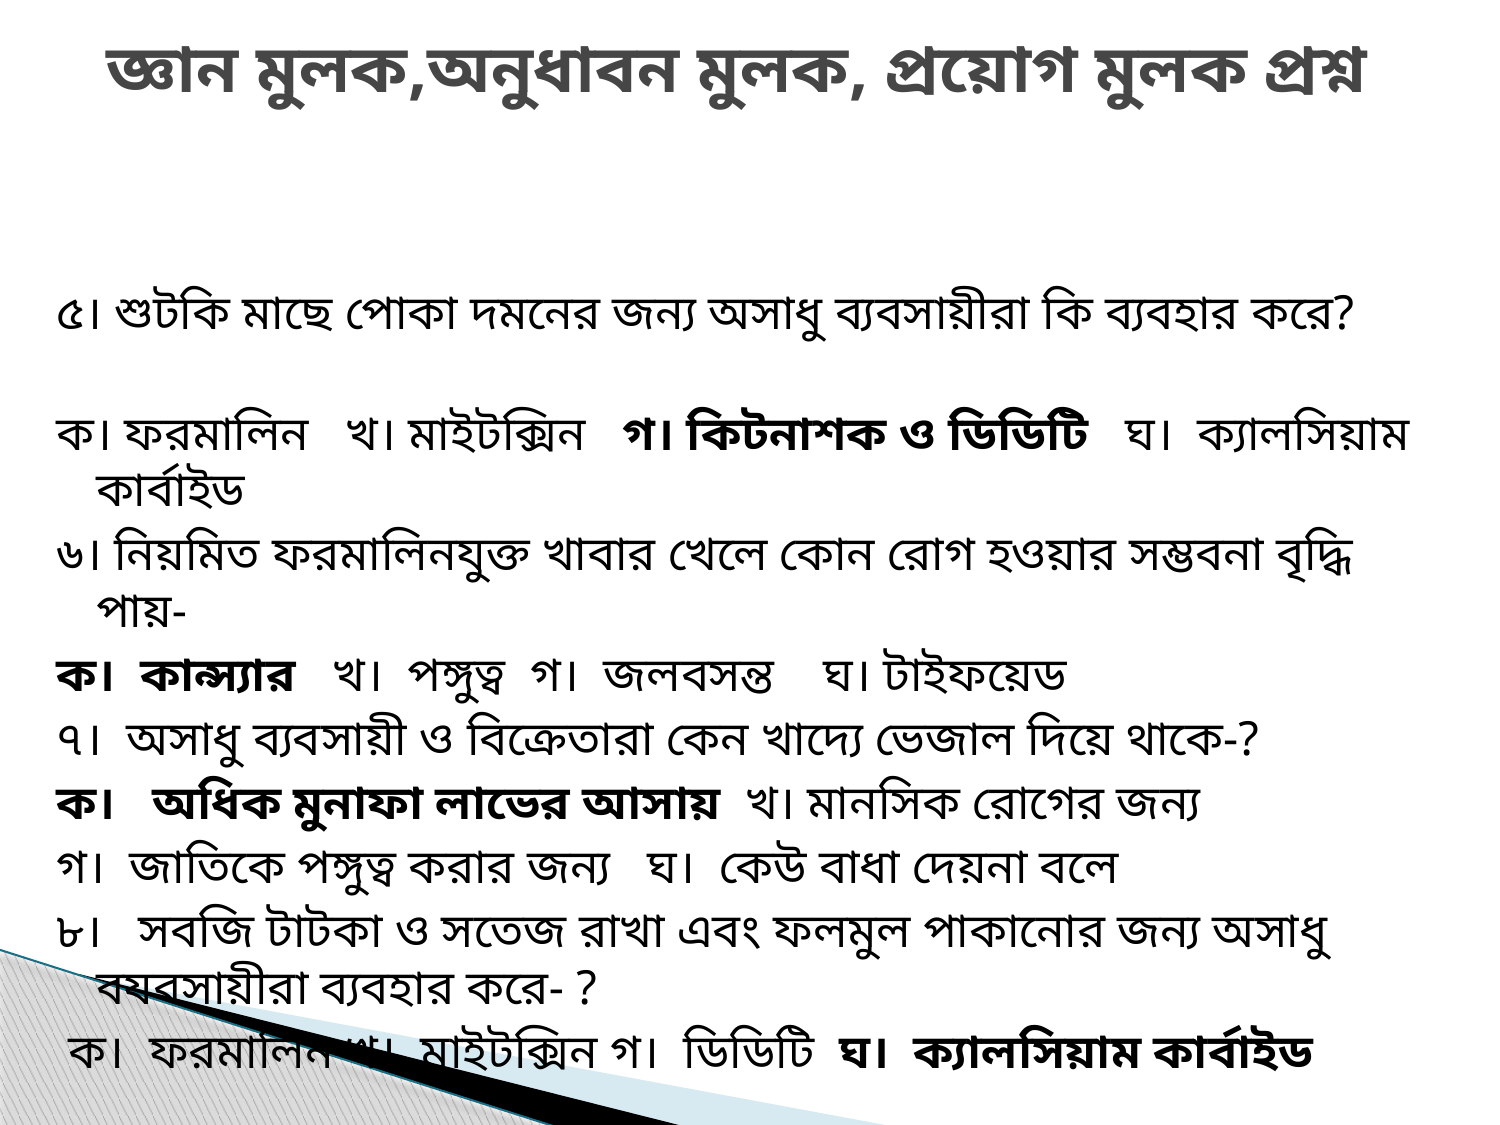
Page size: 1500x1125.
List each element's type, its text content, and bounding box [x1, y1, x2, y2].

title জ্ঞান মুলক,অনুধাবন মুলক, প্রয়োগ মুলক প্রশ্ন [87, 62, 1438, 200]
list ৫। শুটকি মাছে পোকা দমনের জন্য অসাধু ব্যবসায়ীরা কি ব্যবহার করে? ক। ফরমালিন খ। মাইটক্সিন গ। কিটনাশক ও ডিডিটি ঘ। ক্যালসিয়াম কার্বাইড ৬। নিয়মিত ফরমালিনযুক্ত খাবার খেলে কোন রোগ হওয়ার সম্ভবনা বৃদ্ধি পায়- ক। কান্স্যার খ। পঙ্গুত্ব গ। জলবসন্ত ঘ। টাইফয়েড ৭। অসাধু ব্যবসায়ী ও বিক্রেতারা কেন খাদ্যে ভেজাল দিয়ে থাকে-? ক। অধিক মুনাফা লাভের আসায় খ। মানসিক রোগের জন্য গ। জাতিকে পঙ্গুত্ব করার জন্য ঘ। কেউ বাধা দেয়না বলে ৮। সবজি টাটকা ও সতেজ রাখা এবং ফলমুল পাকানোর জন্য অসাধু বযবসায়ীরা ব্যবহার করে- ? ক। ফরমালিন খ। মাইটক্সিন গ। ডিডিটি ঘ। ক্যালসিয়াম কার্বাইড [24, 275, 1463, 1088]
